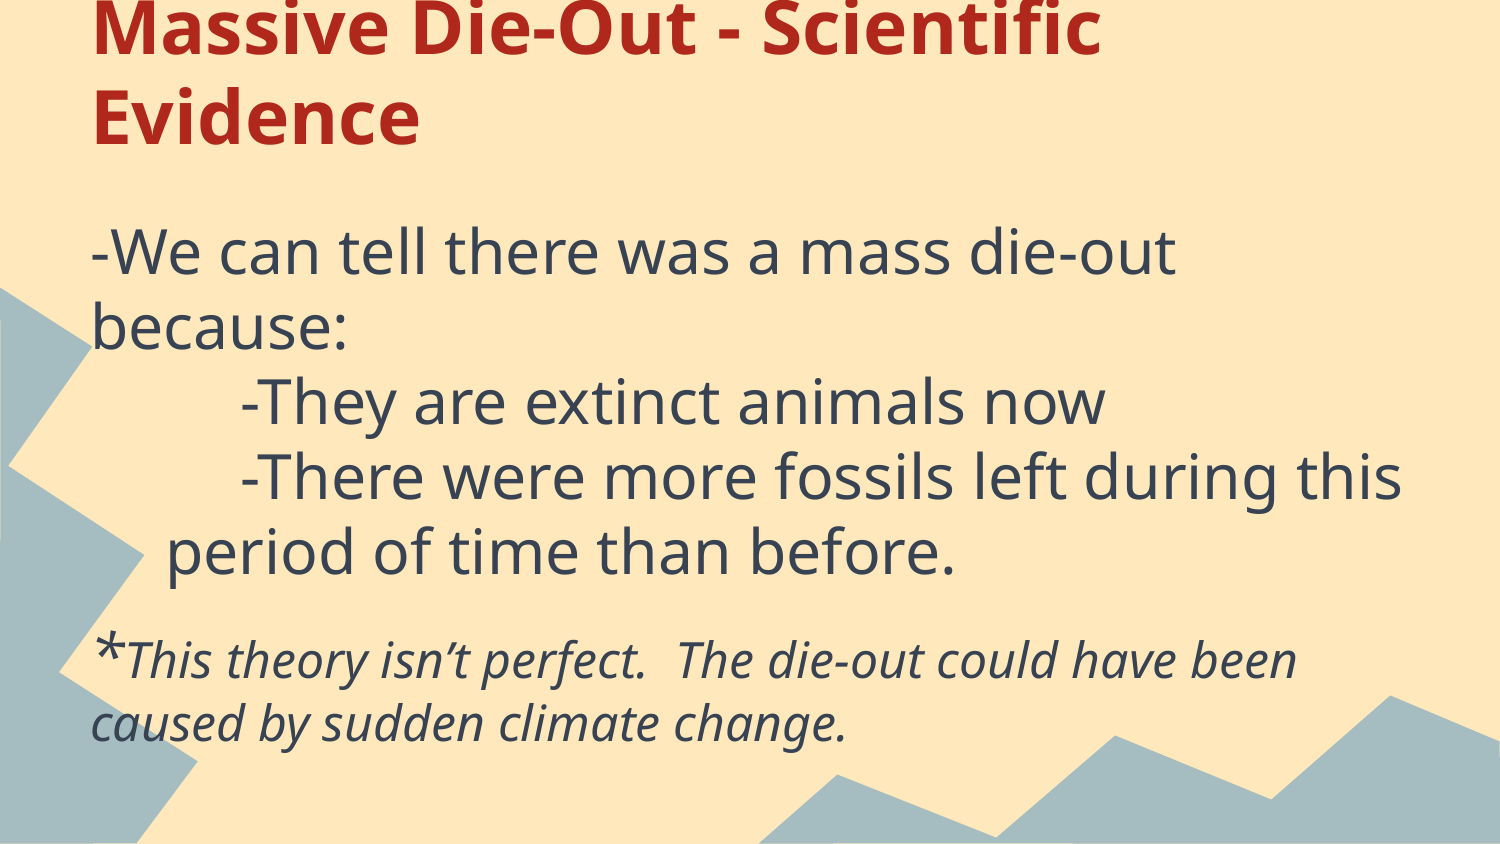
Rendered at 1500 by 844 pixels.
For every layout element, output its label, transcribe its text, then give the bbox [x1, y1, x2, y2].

list -We can tell there was a mass die-out because: -They are extinct animals now -There were more fossils left during this period of time than before. *This theory isn’t perfect. The die-out could have been caused by sudden climate change. [75, 196, 1425, 808]
title Massive Die-Out - Scientific Evidence [75, 33, 1425, 175]
